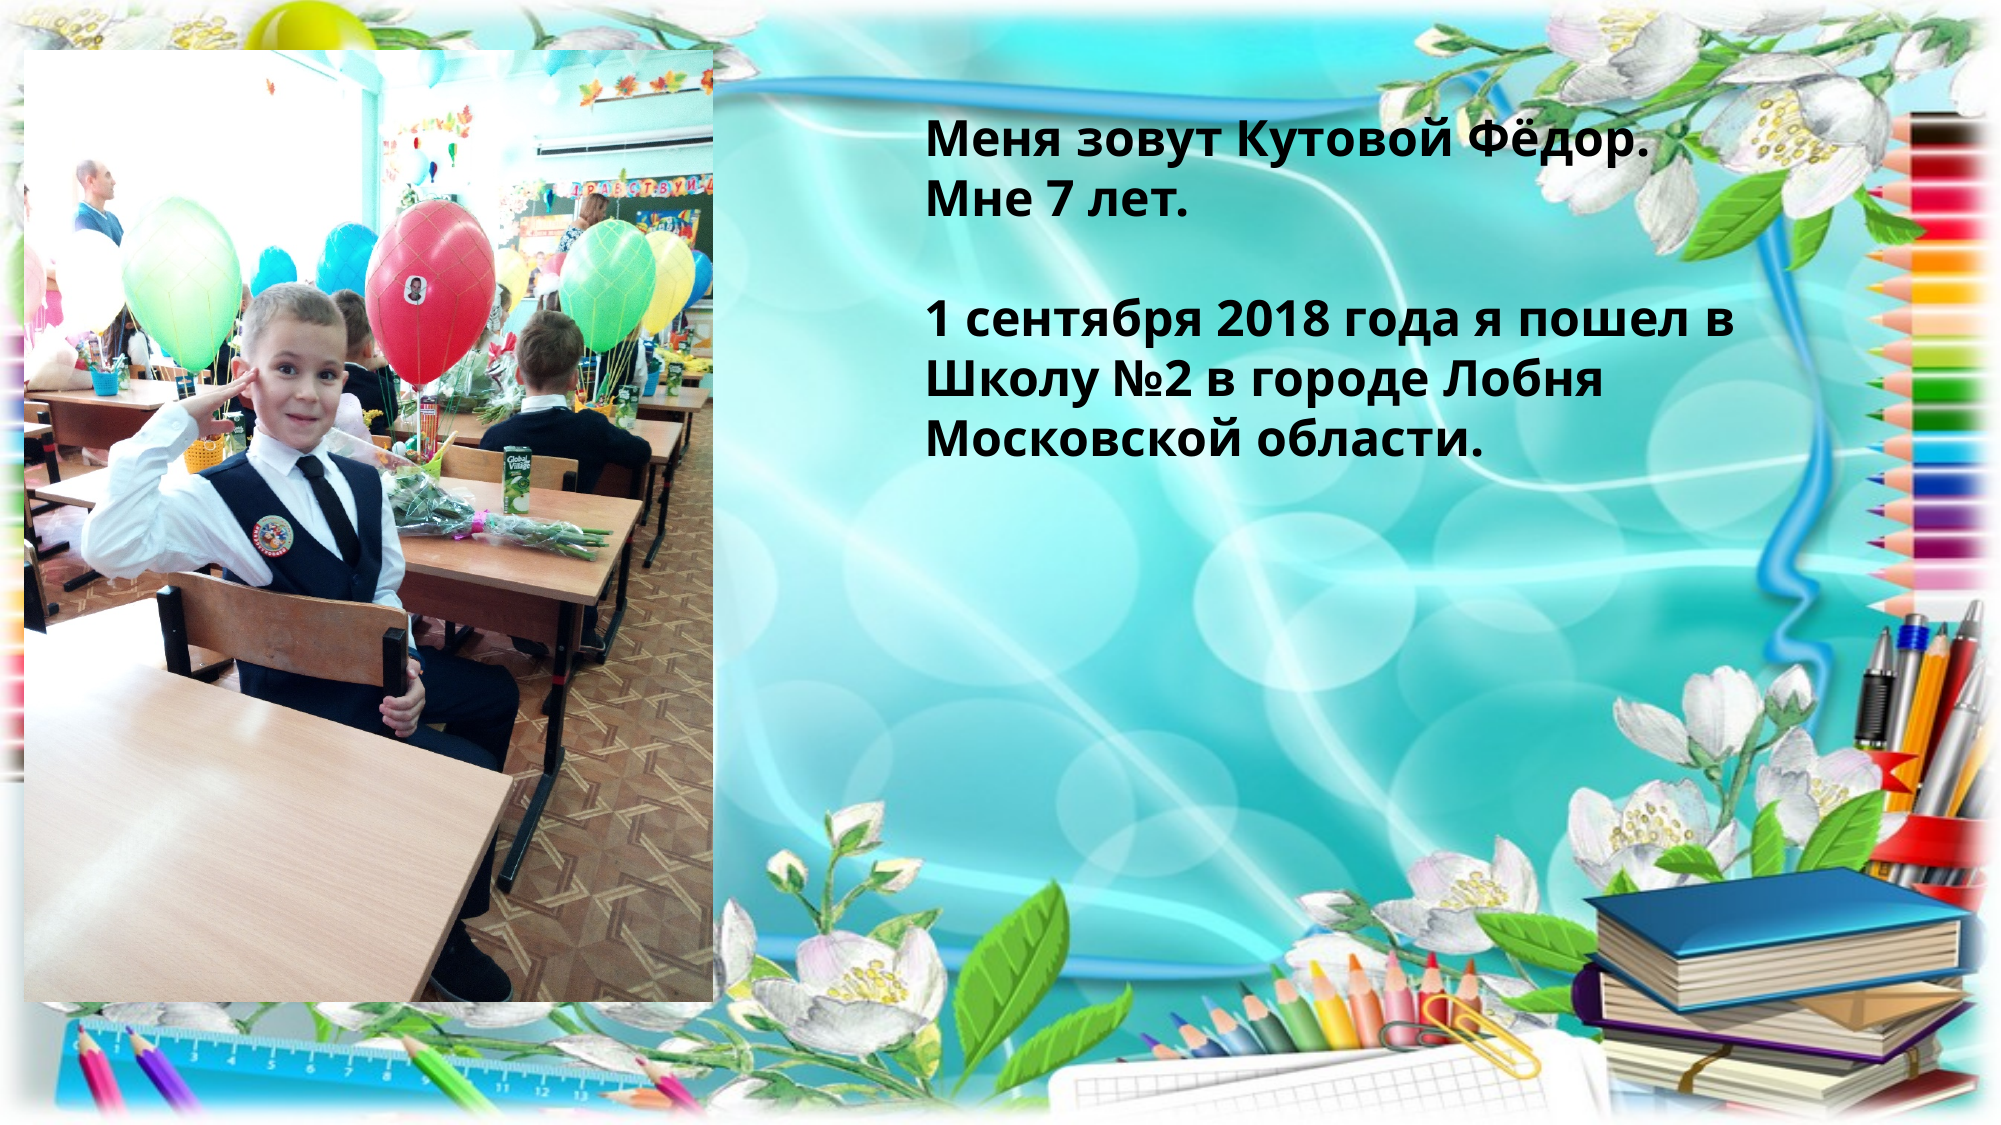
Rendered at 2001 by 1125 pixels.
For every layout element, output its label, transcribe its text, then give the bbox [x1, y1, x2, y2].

text_box Меня зовут Кутовой Фёдор. Мне 7 лет. 1 сентября 2018 года я пошел в Школу №2 в городе Лобня Московской области. [909, 99, 1905, 475]
picture [0, 0, 2001, 1125]
